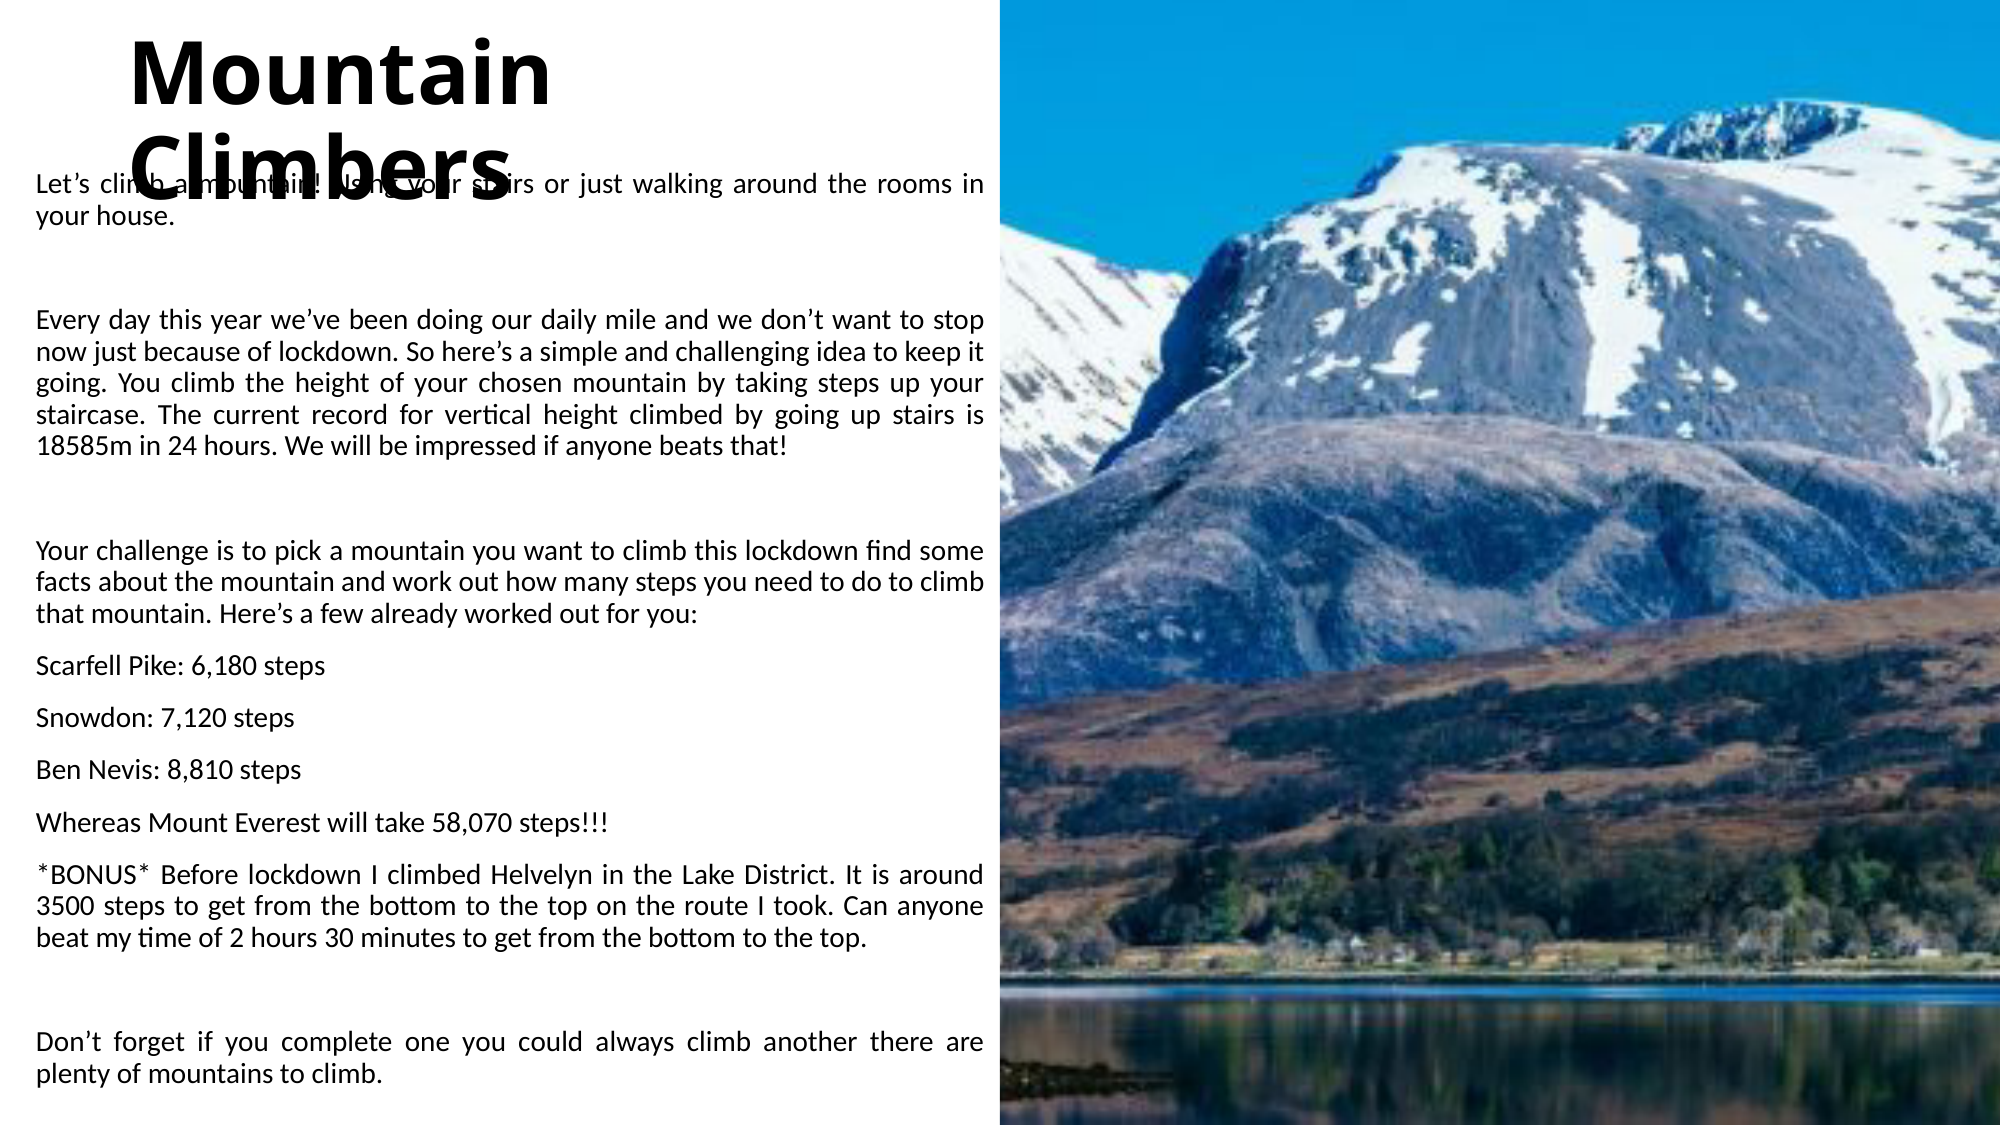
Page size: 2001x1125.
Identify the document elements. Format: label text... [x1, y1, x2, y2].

title Mountain Climbers [112, 15, 909, 161]
picture [999, 96, 2000, 1125]
list Let’s climb a mountain! Using your stairs or just walking around the rooms in your house. Every day this year we’ve been doing our daily mile and we don’t want to stop now just because of lockdown. So here’s a simple and challenging idea to keep it going. You climb the height of your chosen mountain by taking steps up your staircase. The current record for vertical height climbed by going up stairs is 18585m in 24 hours. We will be impressed if anyone beats that! Your challenge is to pick a mountain you want to climb this lockdown find some facts about the mountain and work out how many steps you need to do to climb that mountain. Here’s a few already worked out for you: Scarfell Pike: 6,180 steps Snowdon: 7,120 steps Ben Nevis: 8,810 steps Whereas Mount Everest will take 58,070 steps!!! *BONUS* Before lockdown I climbed Helvelyn in the Lake District. It is around 3500 steps to get from the bottom to the top on the route I took. Can anyone beat my time of 2 hours 30 minutes to get from the bottom to the top. Don’t forget if you complete one you could always climb another there are plenty of mountains to climb. [20, 161, 999, 1125]
